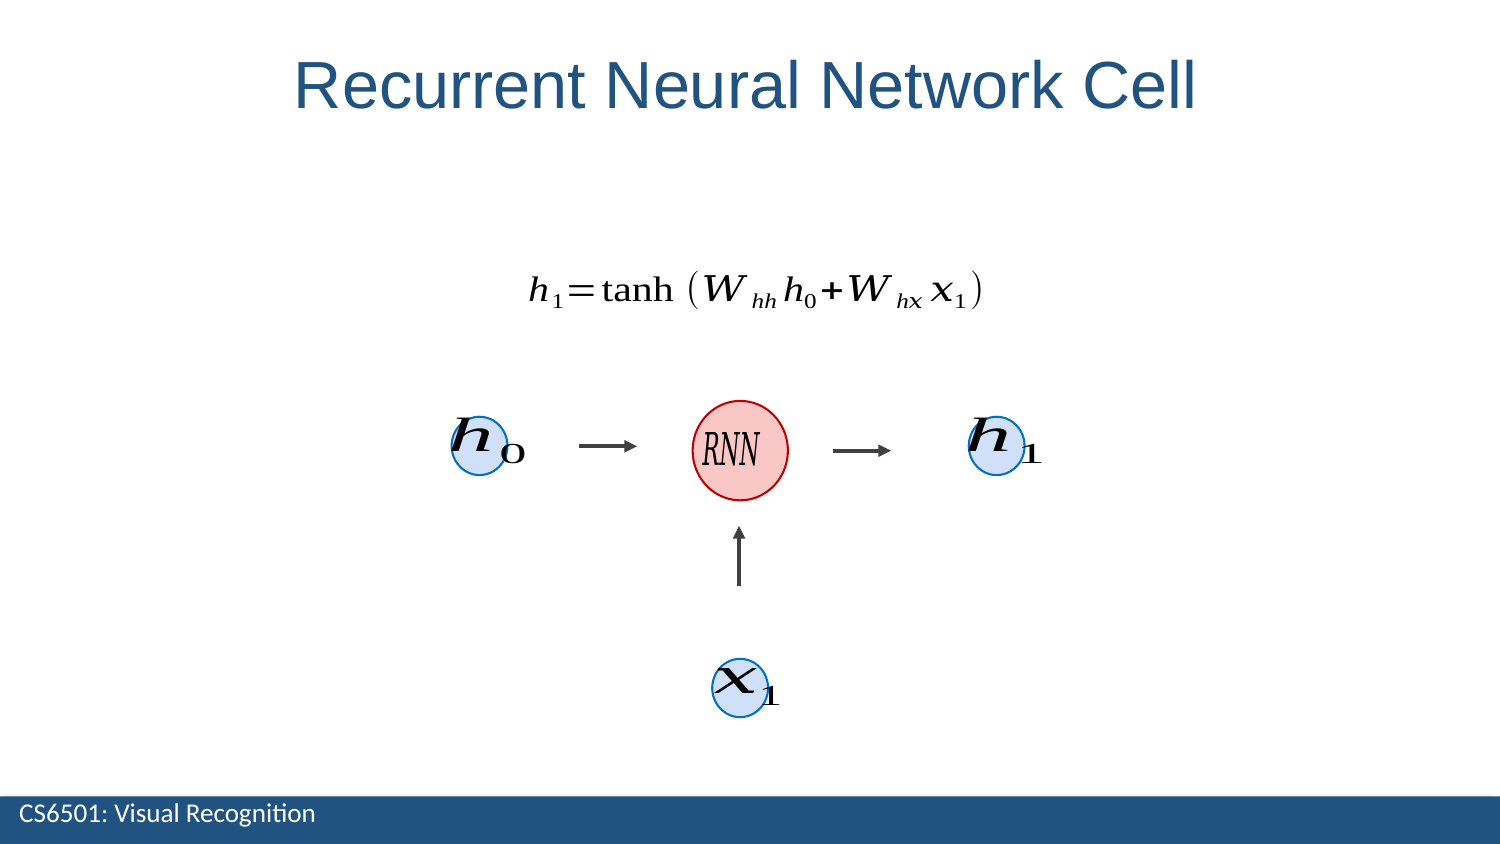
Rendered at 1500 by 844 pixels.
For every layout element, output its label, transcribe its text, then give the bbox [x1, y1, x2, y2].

text_box Recurrent Neural Network Cell [0, 42, 1500, 138]
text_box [708, 651, 785, 718]
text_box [447, 409, 526, 476]
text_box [692, 400, 789, 501]
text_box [964, 409, 1043, 476]
